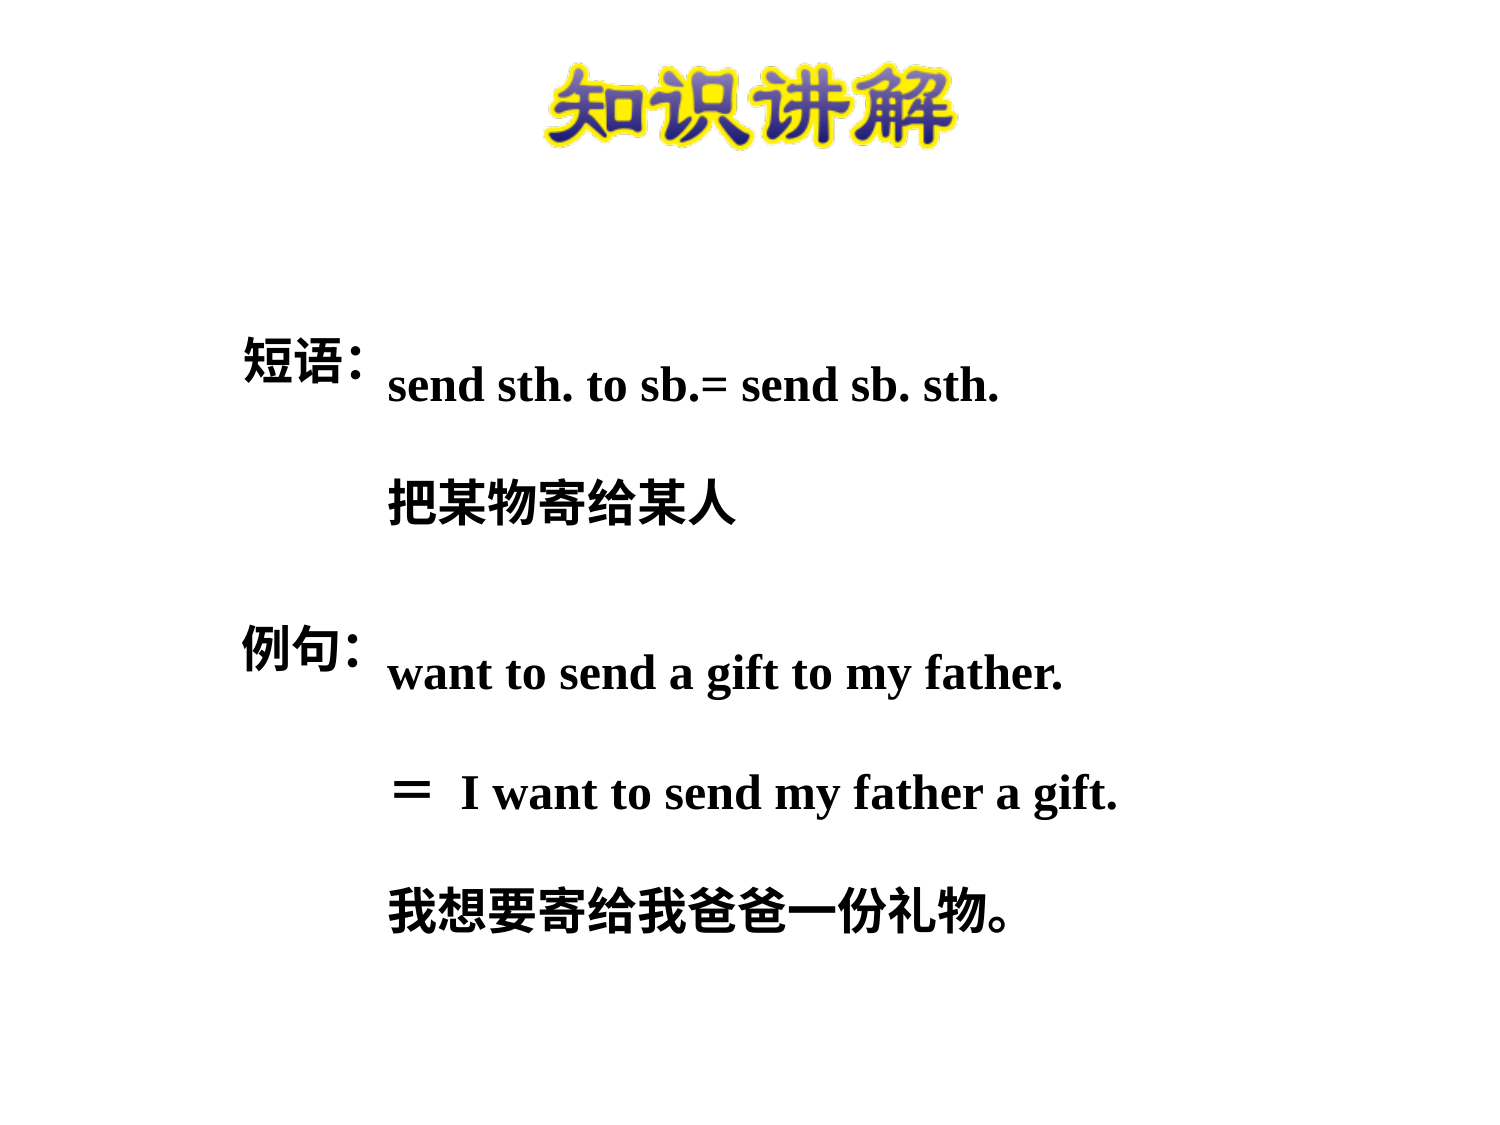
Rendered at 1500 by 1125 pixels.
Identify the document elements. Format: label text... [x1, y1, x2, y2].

text_box 例句： [226, 610, 370, 685]
text_box 短语： [228, 322, 372, 397]
picture [538, 57, 964, 157]
text_box send sth. to sb.= send sb. sth. 把某物寄给某人 [372, 284, 1382, 539]
text_box want to send a gift to my father. ＝ I want to send my father a gift. 我想要寄给我爸爸一份礼物。 [372, 572, 1381, 947]
